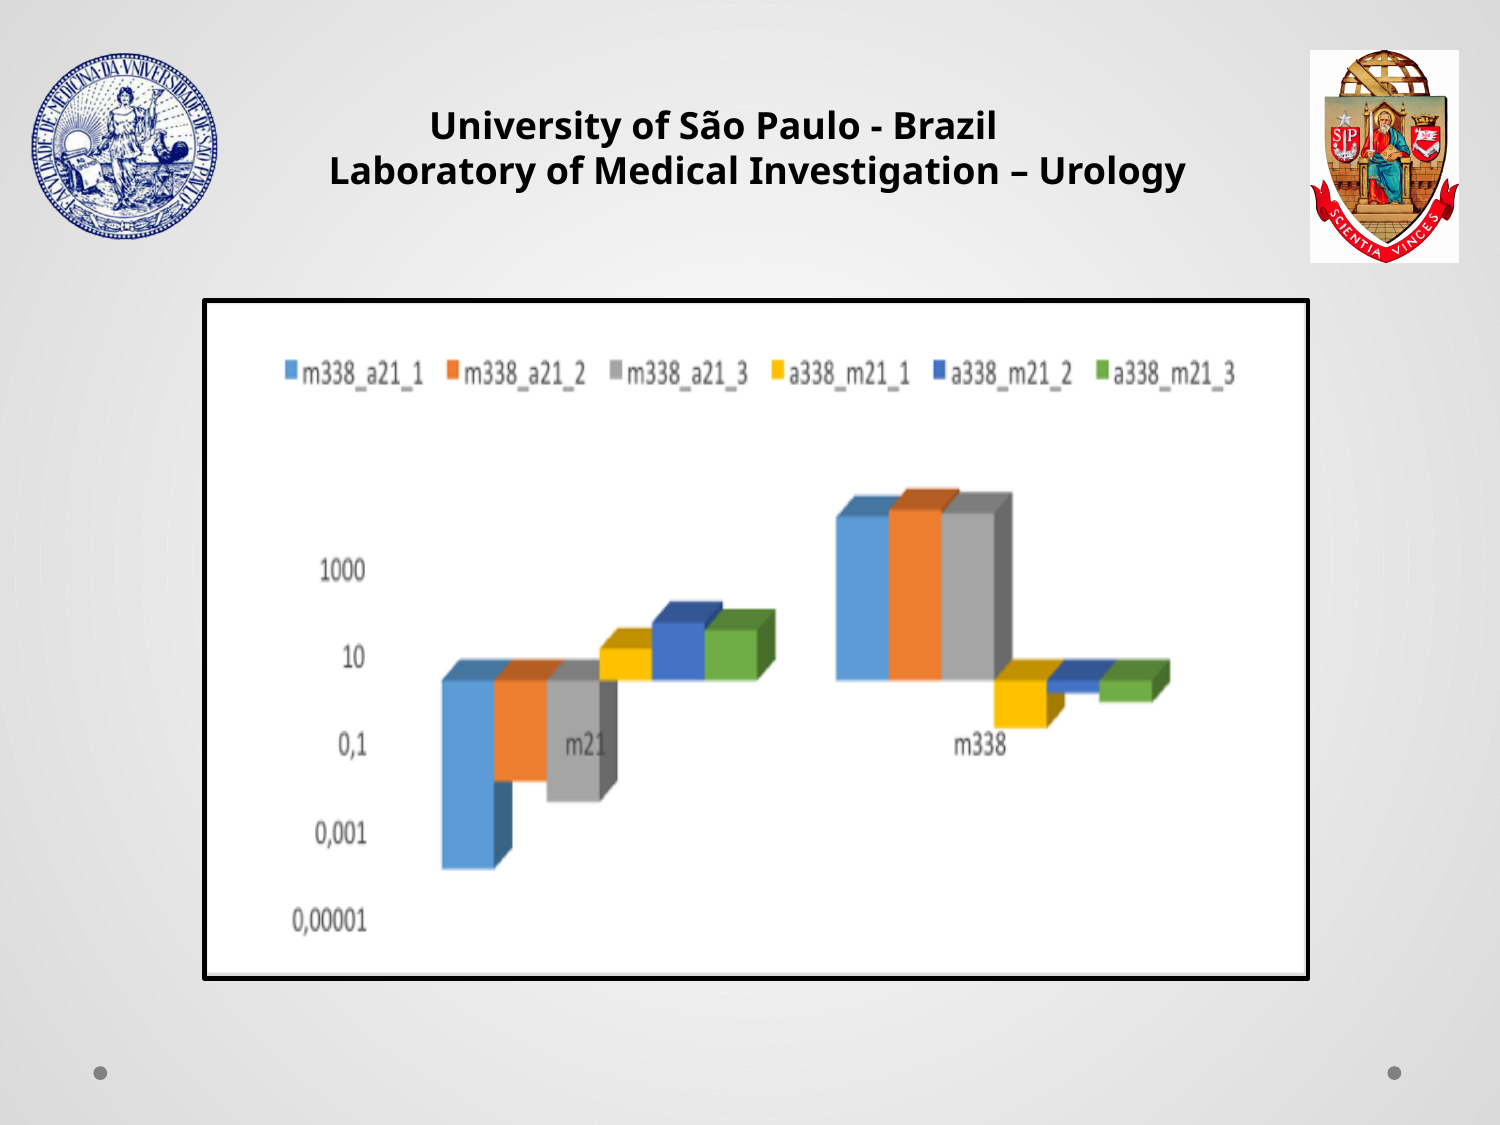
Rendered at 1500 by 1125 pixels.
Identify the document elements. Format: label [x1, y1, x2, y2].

picture [1310, 50, 1459, 263]
picture [30, 52, 219, 241]
picture [206, 302, 1306, 977]
